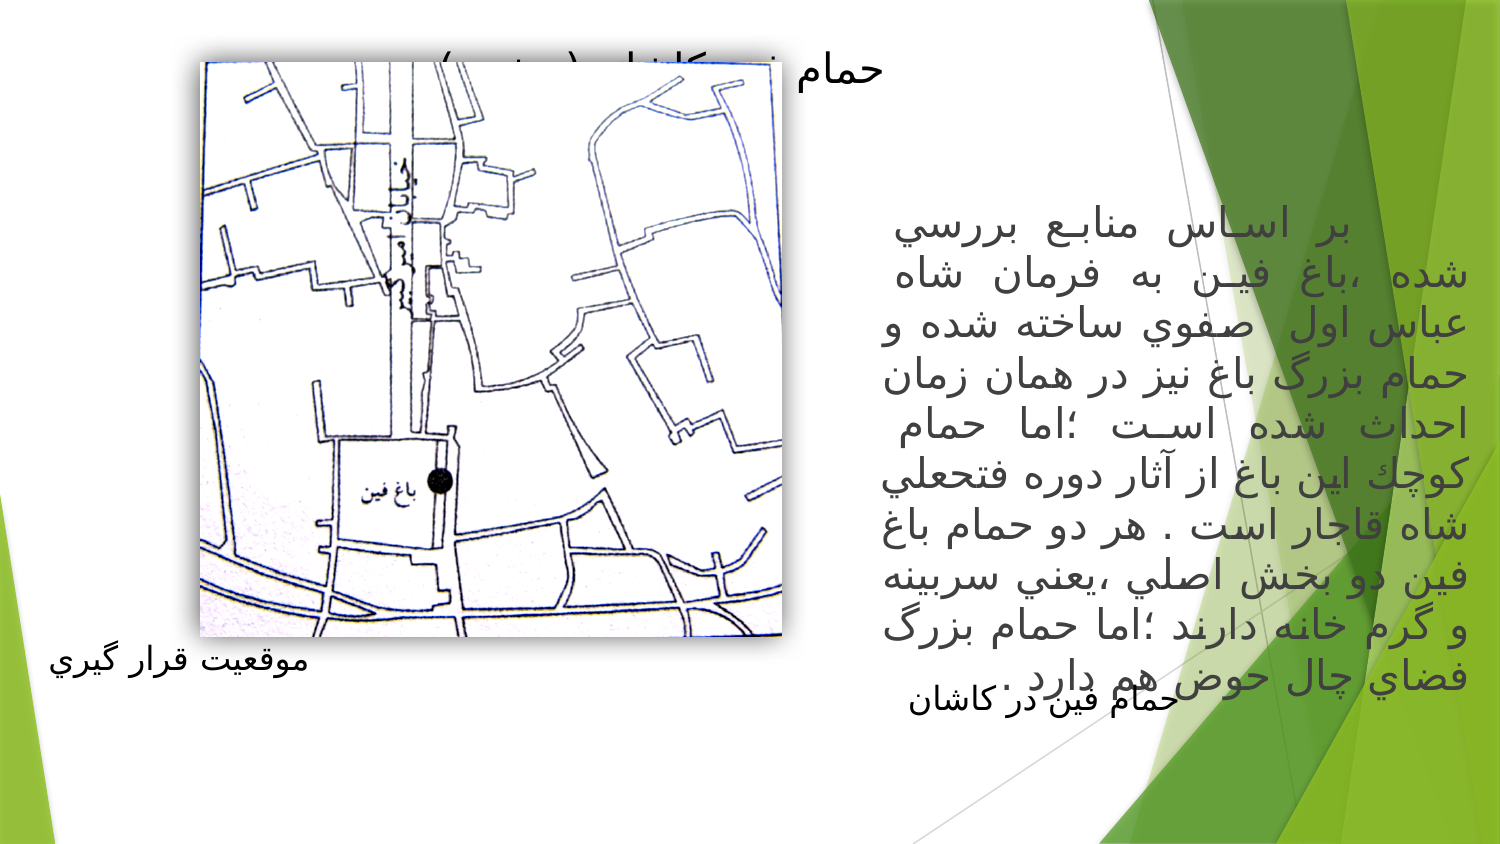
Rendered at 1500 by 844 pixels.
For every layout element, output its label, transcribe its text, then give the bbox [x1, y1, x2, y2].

list بر اساس منابع بررسي شده ،باغ فين به فرمان شاه عباس اول صفوي ساخته شده و حمام بزرگ باغ نيز در همان زمان احداث شده است ؛اما حمام كوچك اين باغ از آثار دوره فتحعلي شاه قاجار است . هر دو حمام باغ فين دو بخش اصلي ،يعني سربينه و گرم خانه دارند ؛اما حمام بزرگ فضاي چال حوض هم دارد . [865, 187, 1500, 762]
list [199, 61, 782, 637]
title حمام فين كاشان (صفوي) [412, 0, 1471, 147]
text_box موقعيت قرار گيري حمام فين در كاشان [32, 600, 1196, 754]
